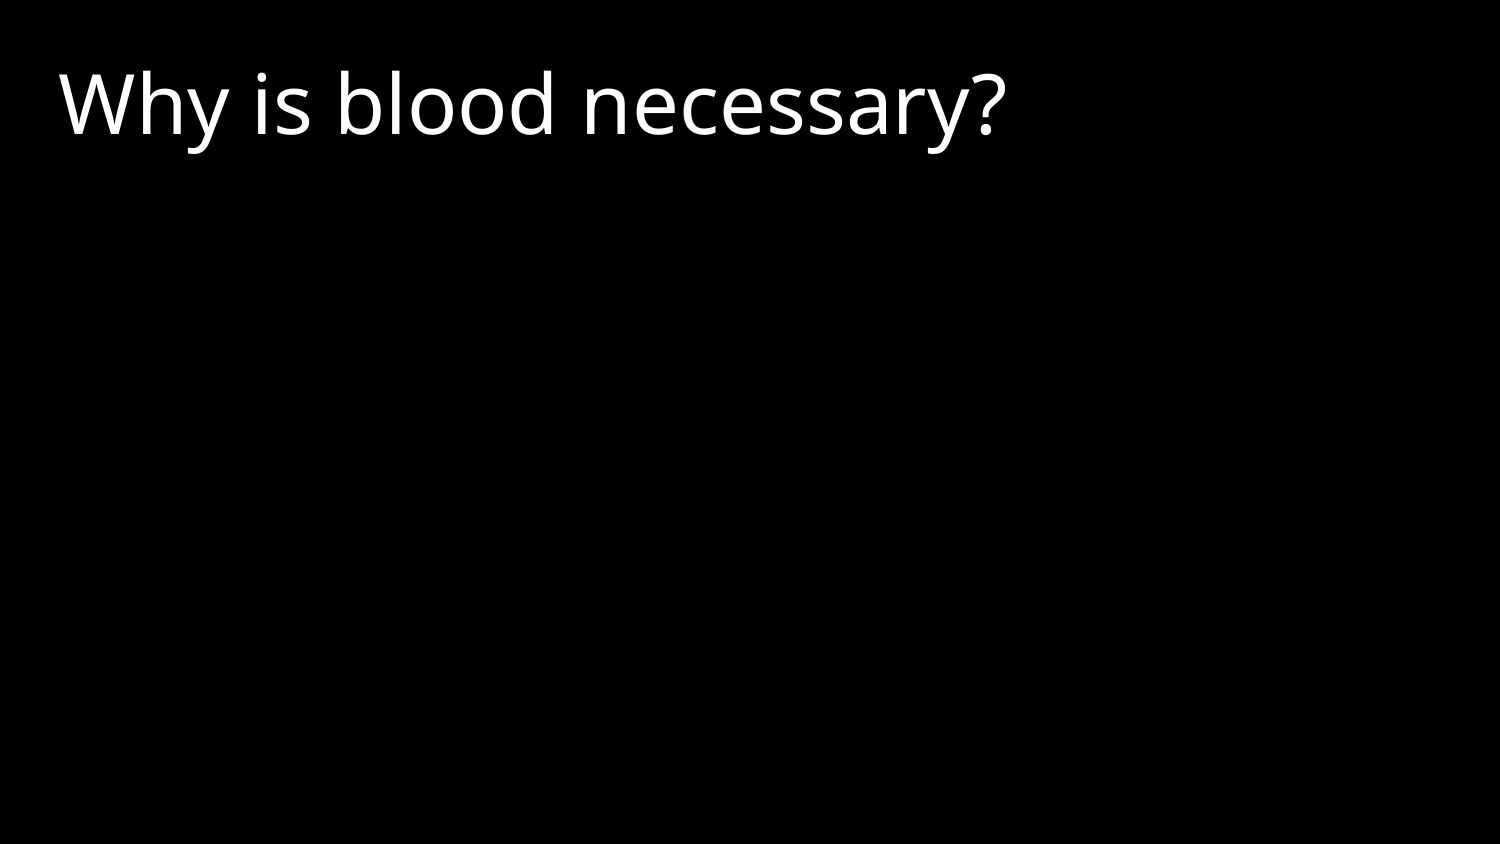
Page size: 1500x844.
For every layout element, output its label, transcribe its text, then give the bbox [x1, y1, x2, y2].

list Why is blood necessary? [50, 46, 1425, 810]
